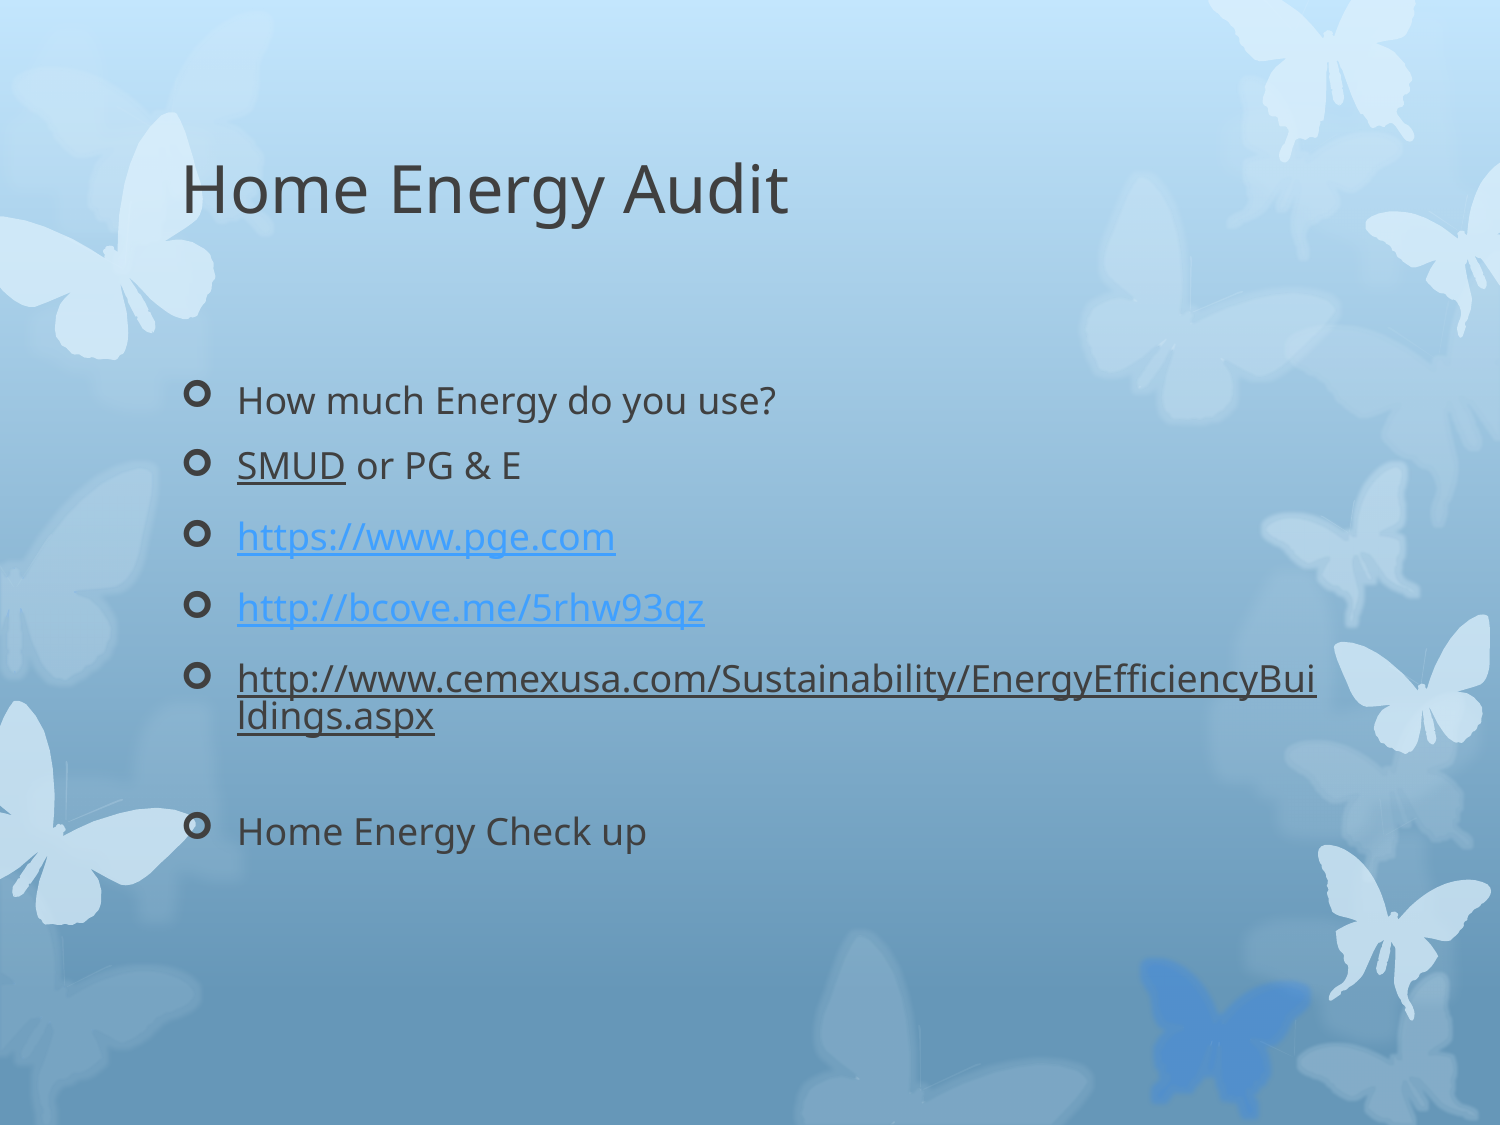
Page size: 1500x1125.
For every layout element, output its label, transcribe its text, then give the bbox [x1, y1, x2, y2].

list How much Energy do you use? SMUD or PG & E https://www.pge.com http://bcove.me/5rhw93qz http://www.cemexusa.com/Sustainability/EnergyEfficiencyBuildings.aspx Home Energy Check up [165, 296, 1335, 962]
title Home Energy Audit [165, 110, 1335, 263]
